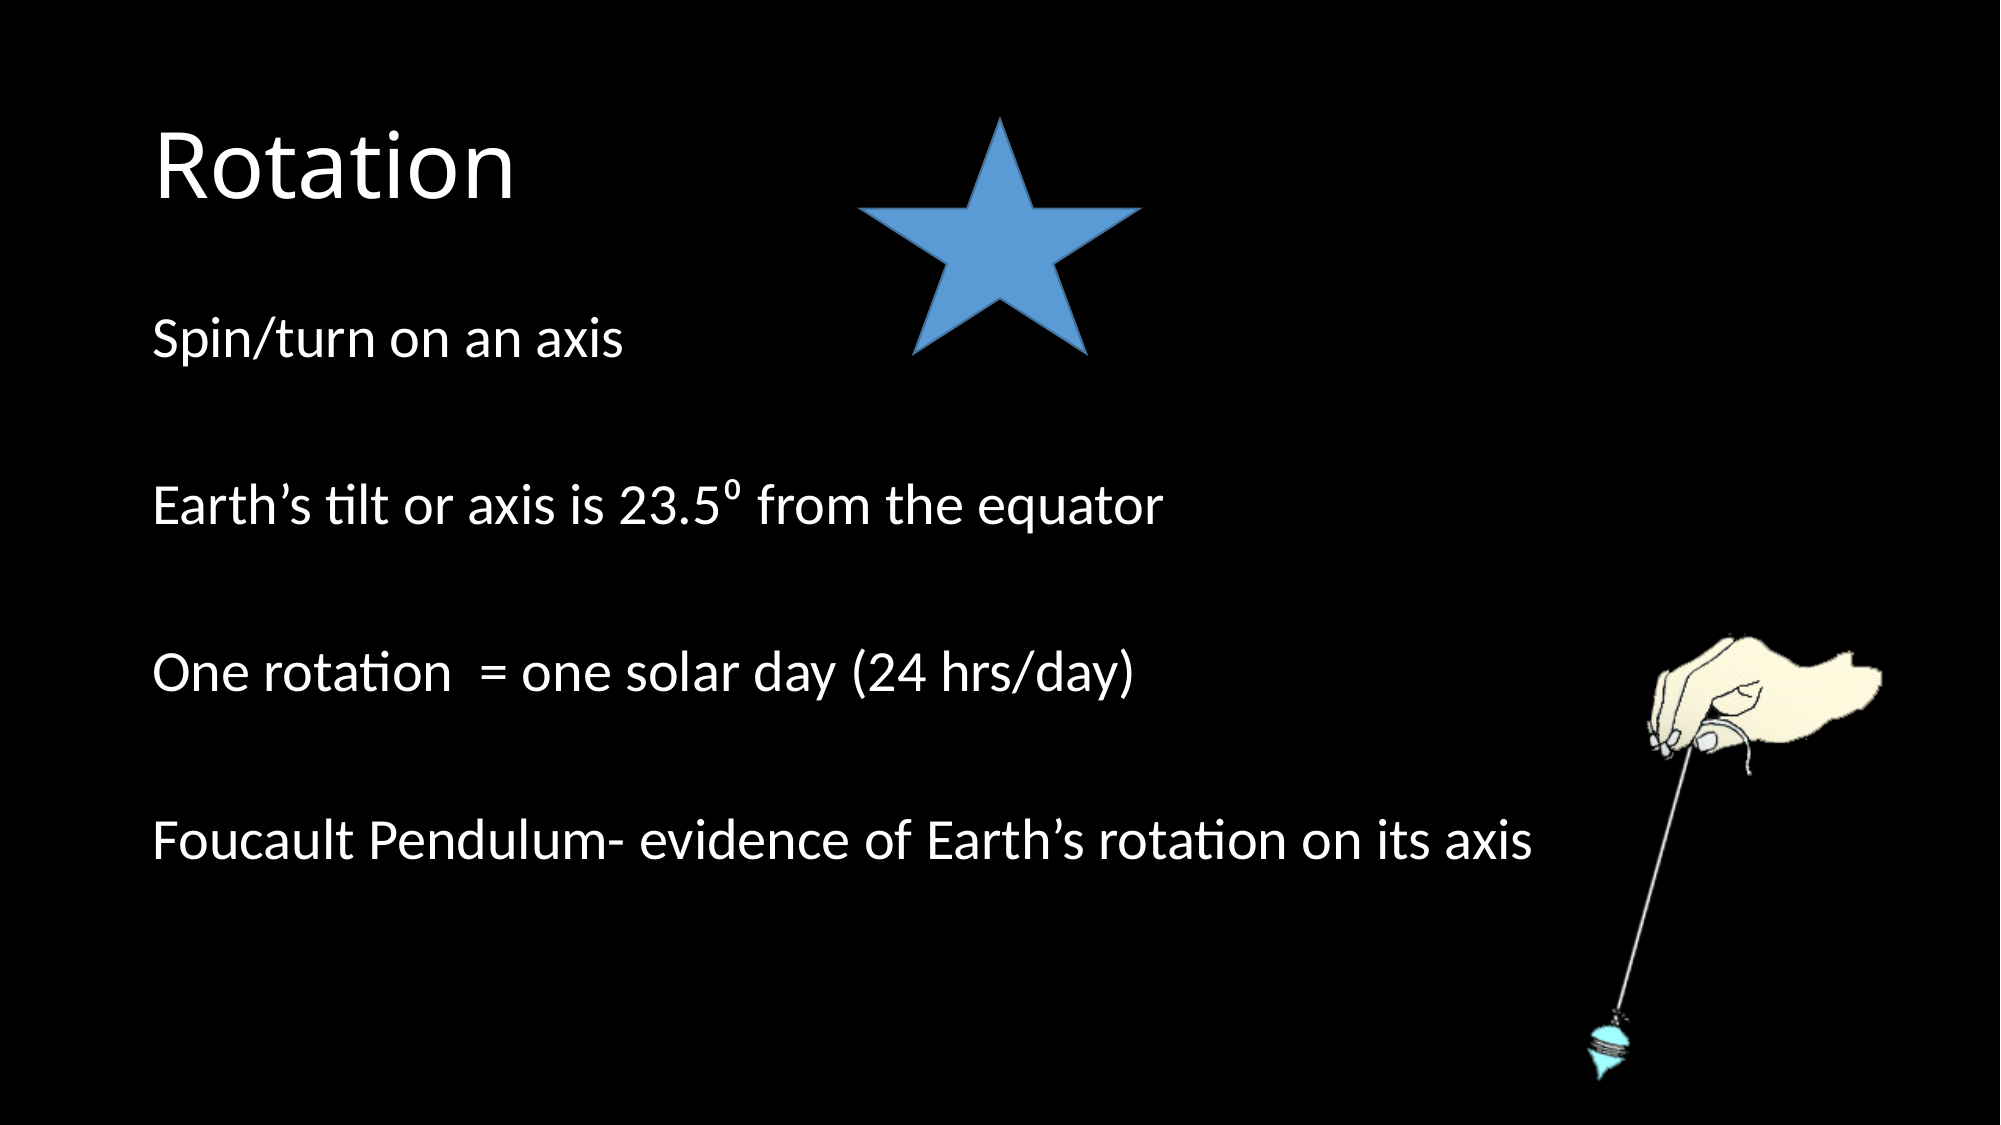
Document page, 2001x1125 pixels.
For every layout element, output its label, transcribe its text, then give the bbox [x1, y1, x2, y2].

picture [1561, 607, 1895, 1125]
title Rotation [137, 59, 1863, 278]
list Spin/turn on an axis Earth’s tilt or axis is 23.5⁰ from the equator One rotation = one solar day (24 hrs/day) Foucault Pendulum- evidence of Earth’s rotation on its axis [137, 299, 1863, 1014]
text_box [857, 116, 1143, 357]
